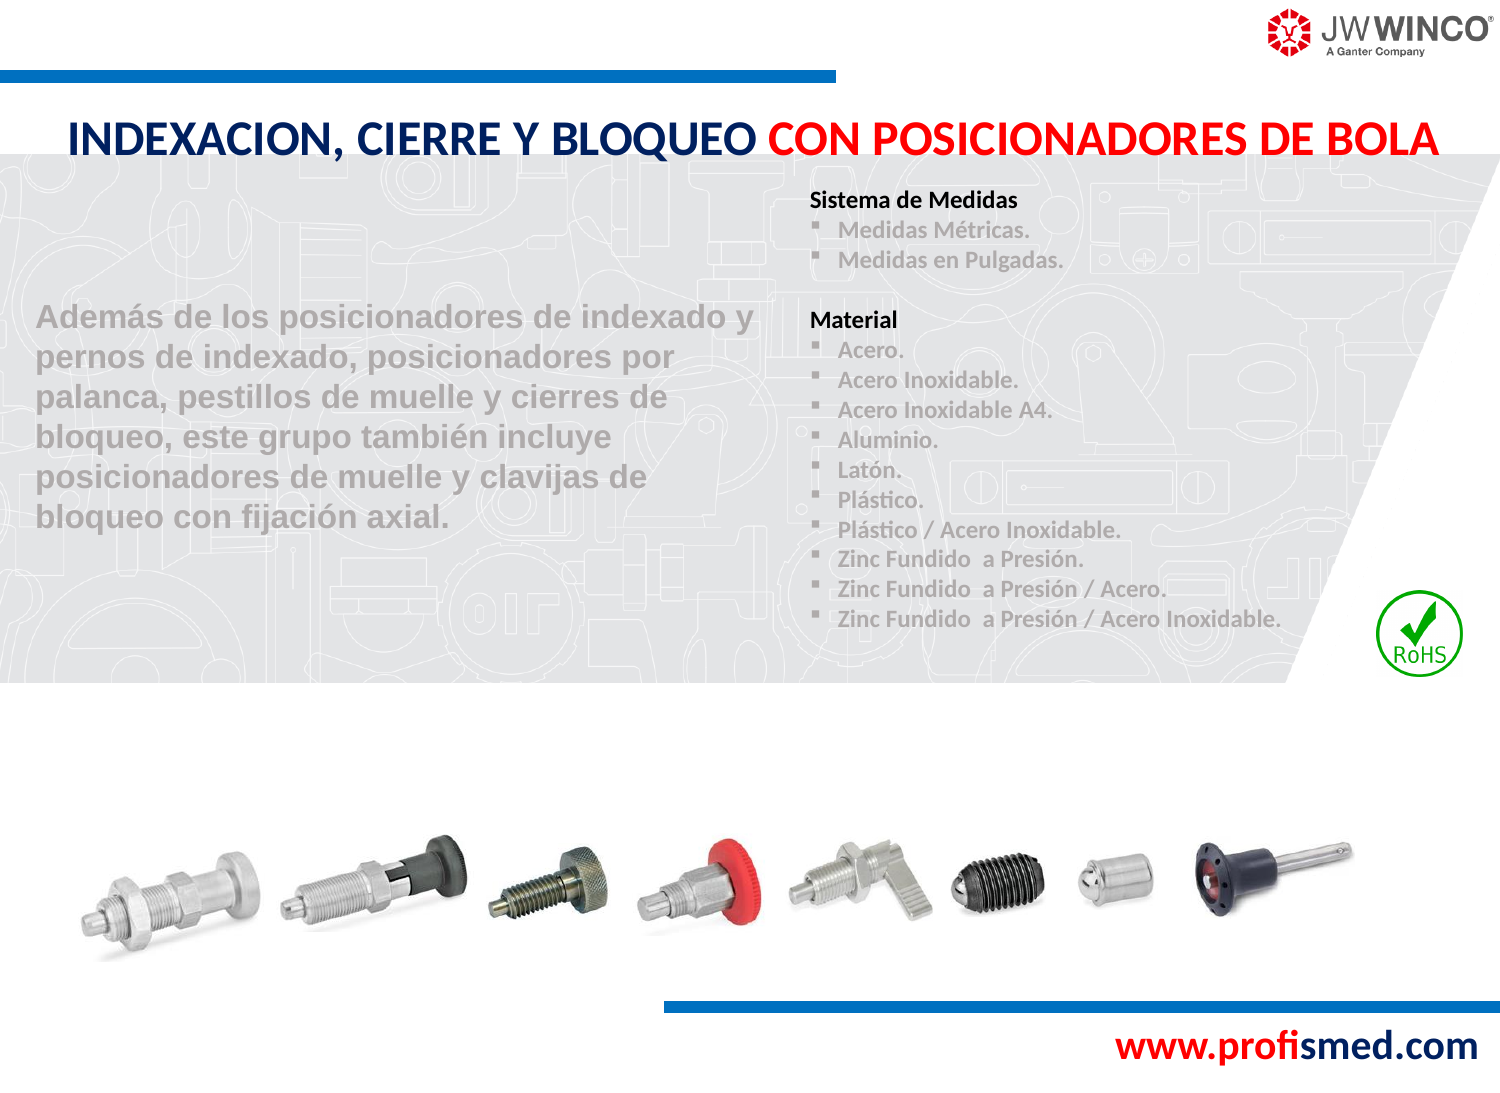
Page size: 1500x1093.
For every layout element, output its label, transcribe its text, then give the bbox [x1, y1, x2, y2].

text_box www.profismed.com [1100, 1010, 1500, 1075]
picture [1189, 833, 1355, 919]
picture [273, 830, 475, 932]
picture [0, 154, 1500, 683]
text_box INDEXACION, CIERRE Y BLOQUEO CON POSICIONADORES DE BOLA [52, 97, 1483, 154]
picture [1073, 850, 1163, 910]
picture [1252, 2, 1500, 65]
picture [785, 833, 936, 924]
picture [480, 842, 614, 925]
picture [77, 846, 267, 962]
picture [632, 832, 766, 936]
picture [949, 846, 1052, 917]
